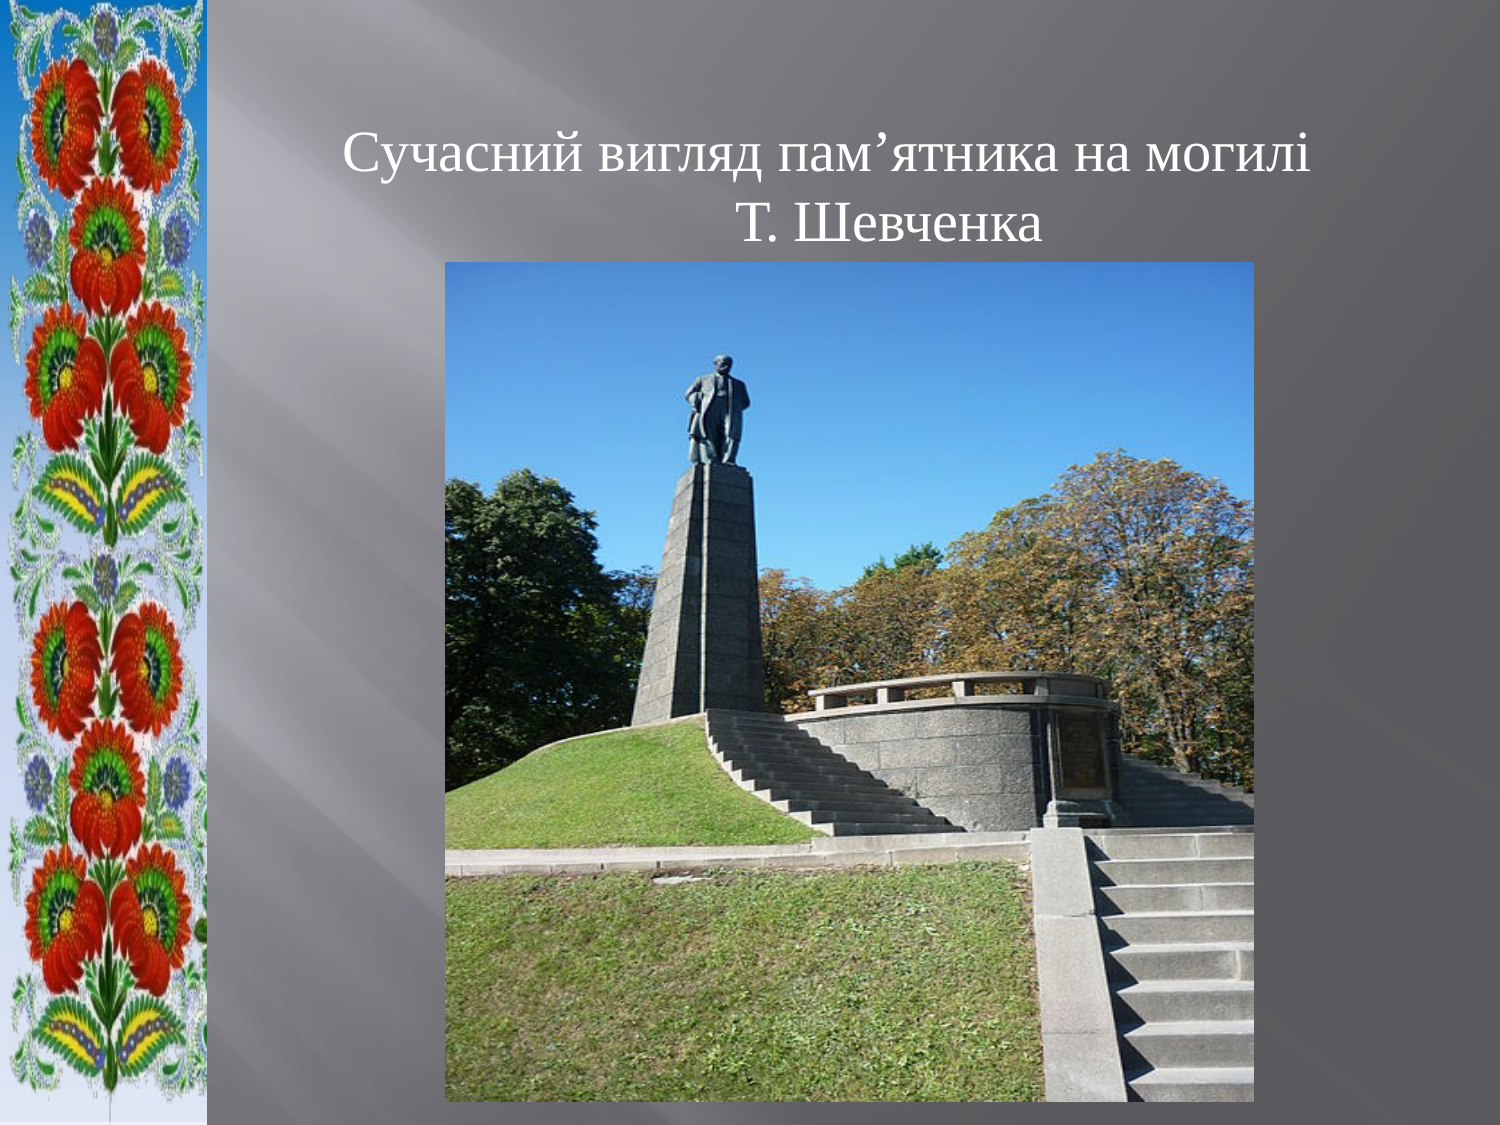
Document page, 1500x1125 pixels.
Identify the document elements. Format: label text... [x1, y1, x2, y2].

picture [0, 0, 207, 1125]
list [445, 262, 1255, 1102]
text_box Сучасний вигляд пам’ятника на могилі Т. Шевченка [328, 105, 1465, 261]
